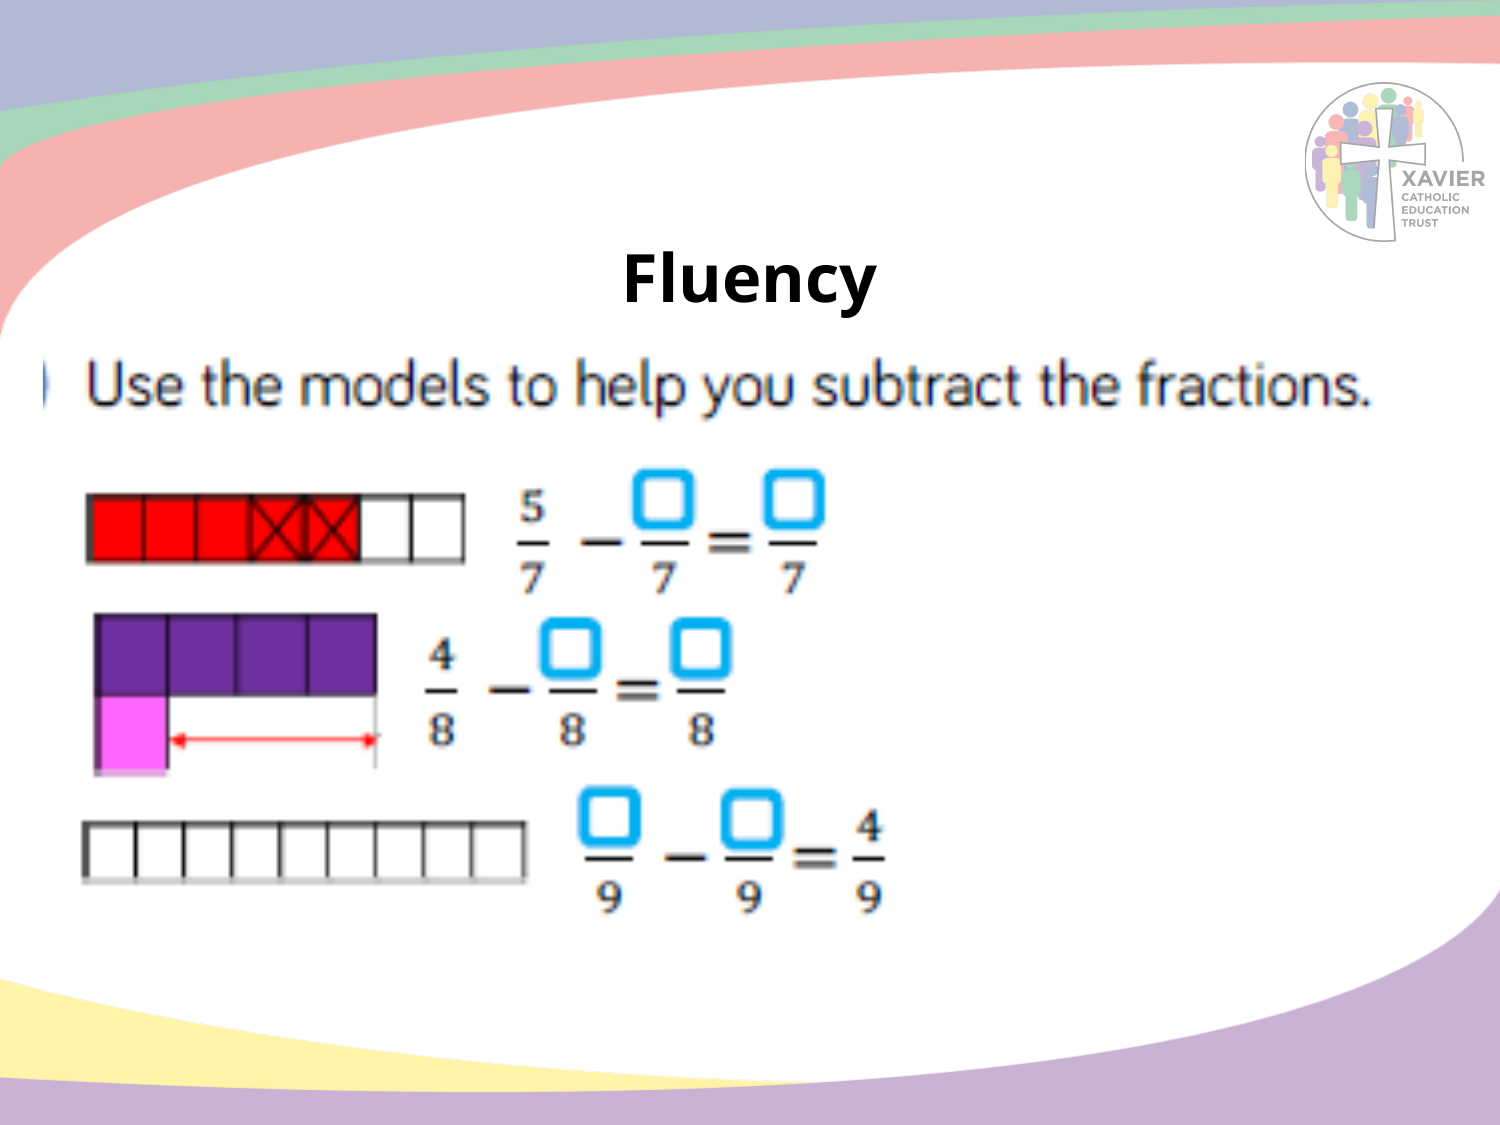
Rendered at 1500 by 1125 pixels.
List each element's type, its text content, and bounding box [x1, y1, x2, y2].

picture [42, 324, 1431, 940]
title Fluency [112, 184, 1388, 324]
